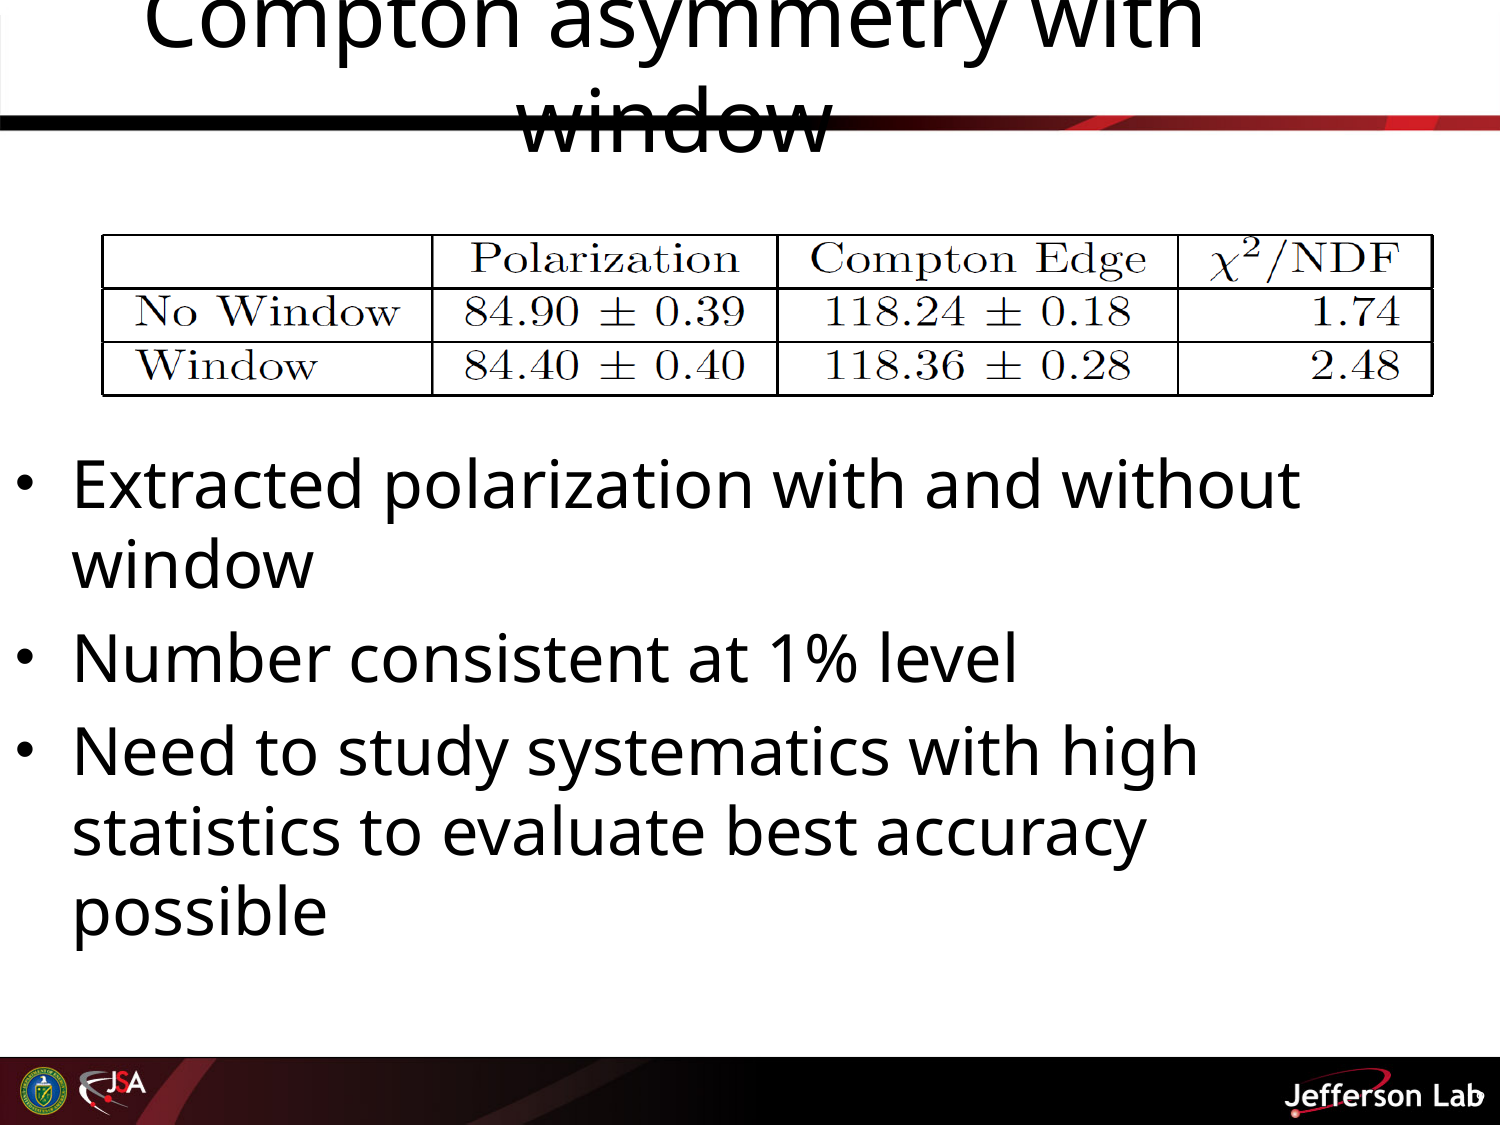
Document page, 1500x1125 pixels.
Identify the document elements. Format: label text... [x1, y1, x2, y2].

picture [0, 0, 1500, 1125]
title Compton asymmetry with window [0, 32, 1350, 98]
slide_number 19 [1417, 1069, 1500, 1125]
list Extracted polarization with and without window Number consistent at 1% level Need to study systematics with high statistics to evaluate best accuracy possible [0, 434, 1350, 1005]
